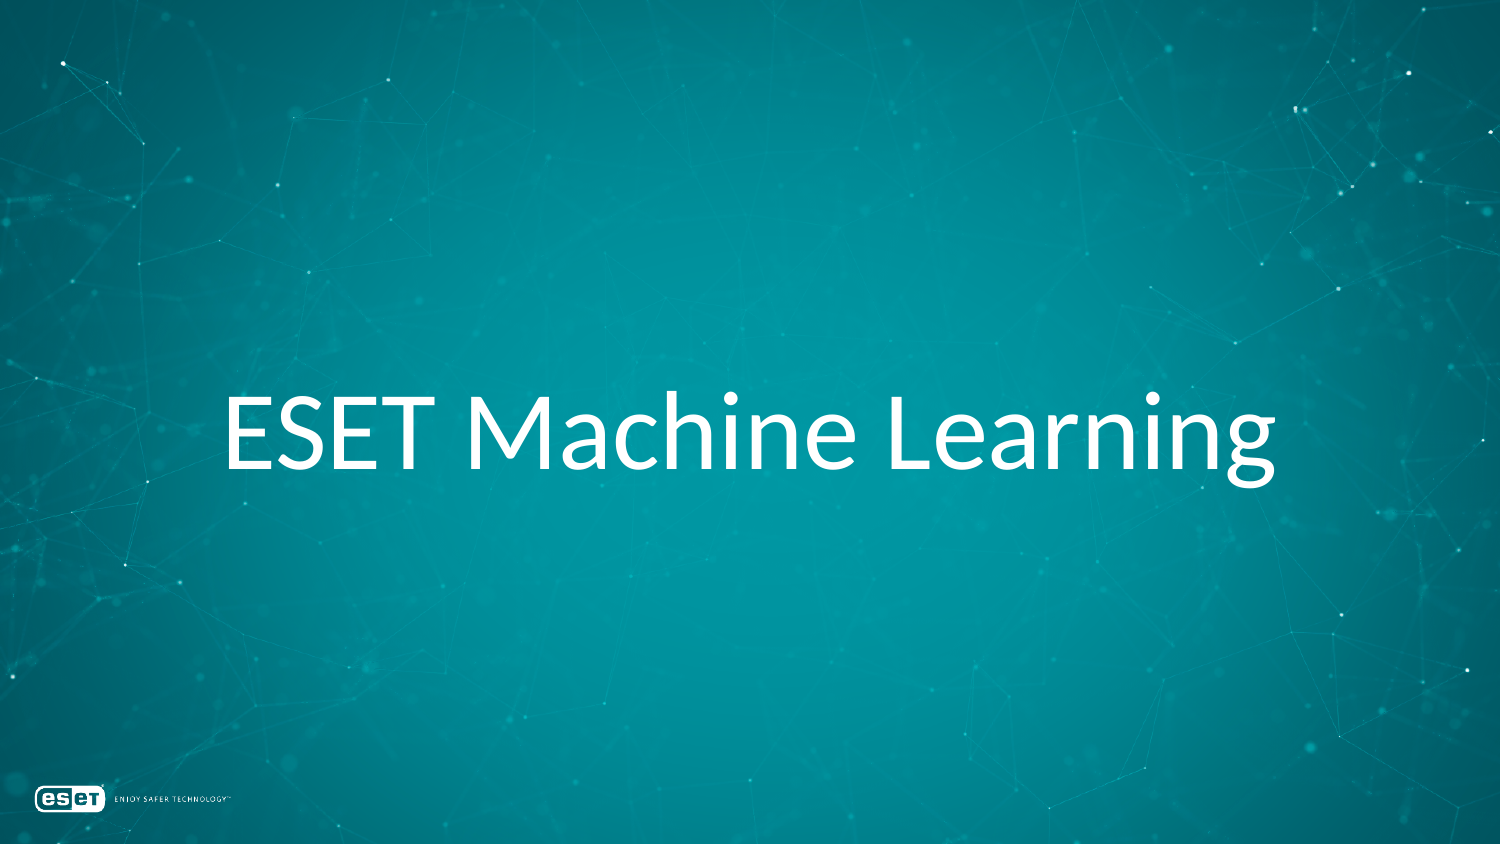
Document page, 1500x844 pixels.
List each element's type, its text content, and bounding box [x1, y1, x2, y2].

picture [0, 0, 1500, 844]
title ESET Machine Learning [122, 364, 1378, 502]
